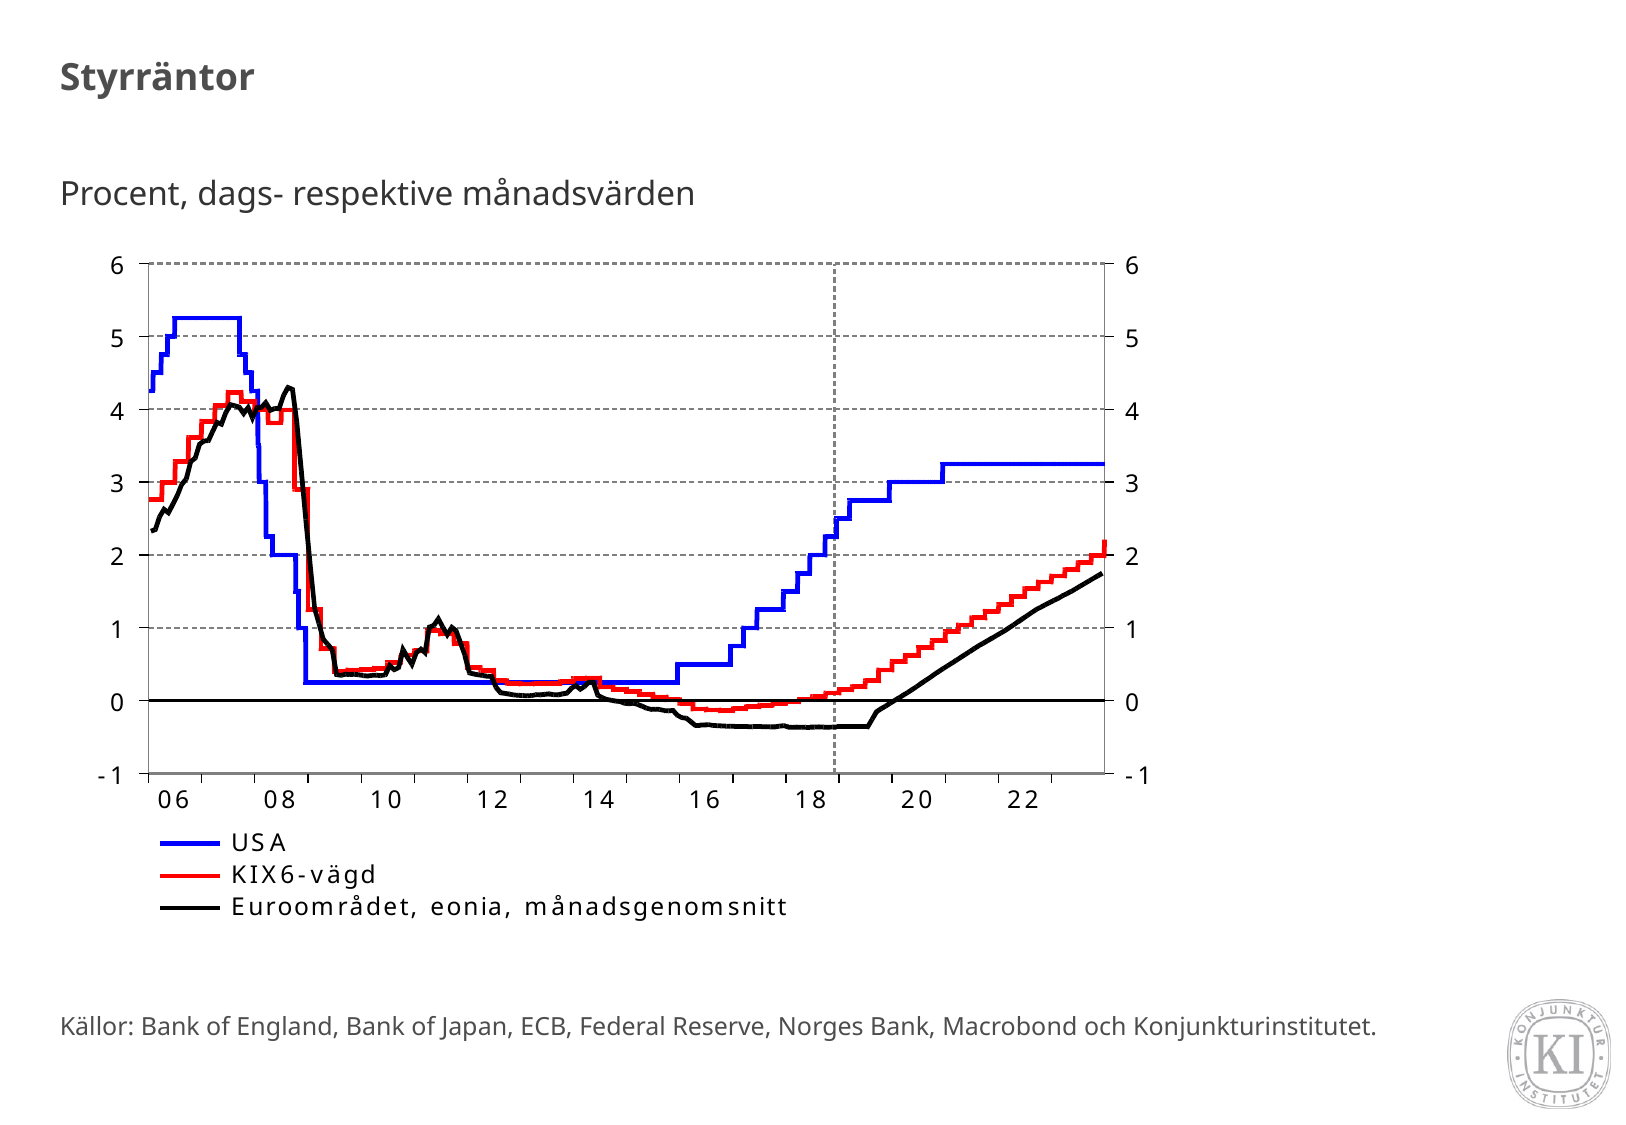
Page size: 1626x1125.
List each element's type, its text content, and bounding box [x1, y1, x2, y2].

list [59, 228, 1207, 946]
subtitle Källor: Bank of England, Bank of Japan, ECB, Federal Reserve, Norges Bank, Macrobond och Konjunkturinstitutet. [44, 1003, 1474, 1106]
title Styrräntor [44, 45, 1545, 114]
picture [1507, 999, 1611, 1109]
list Procent, dags- respektive månadsvärden [44, 125, 1545, 220]
